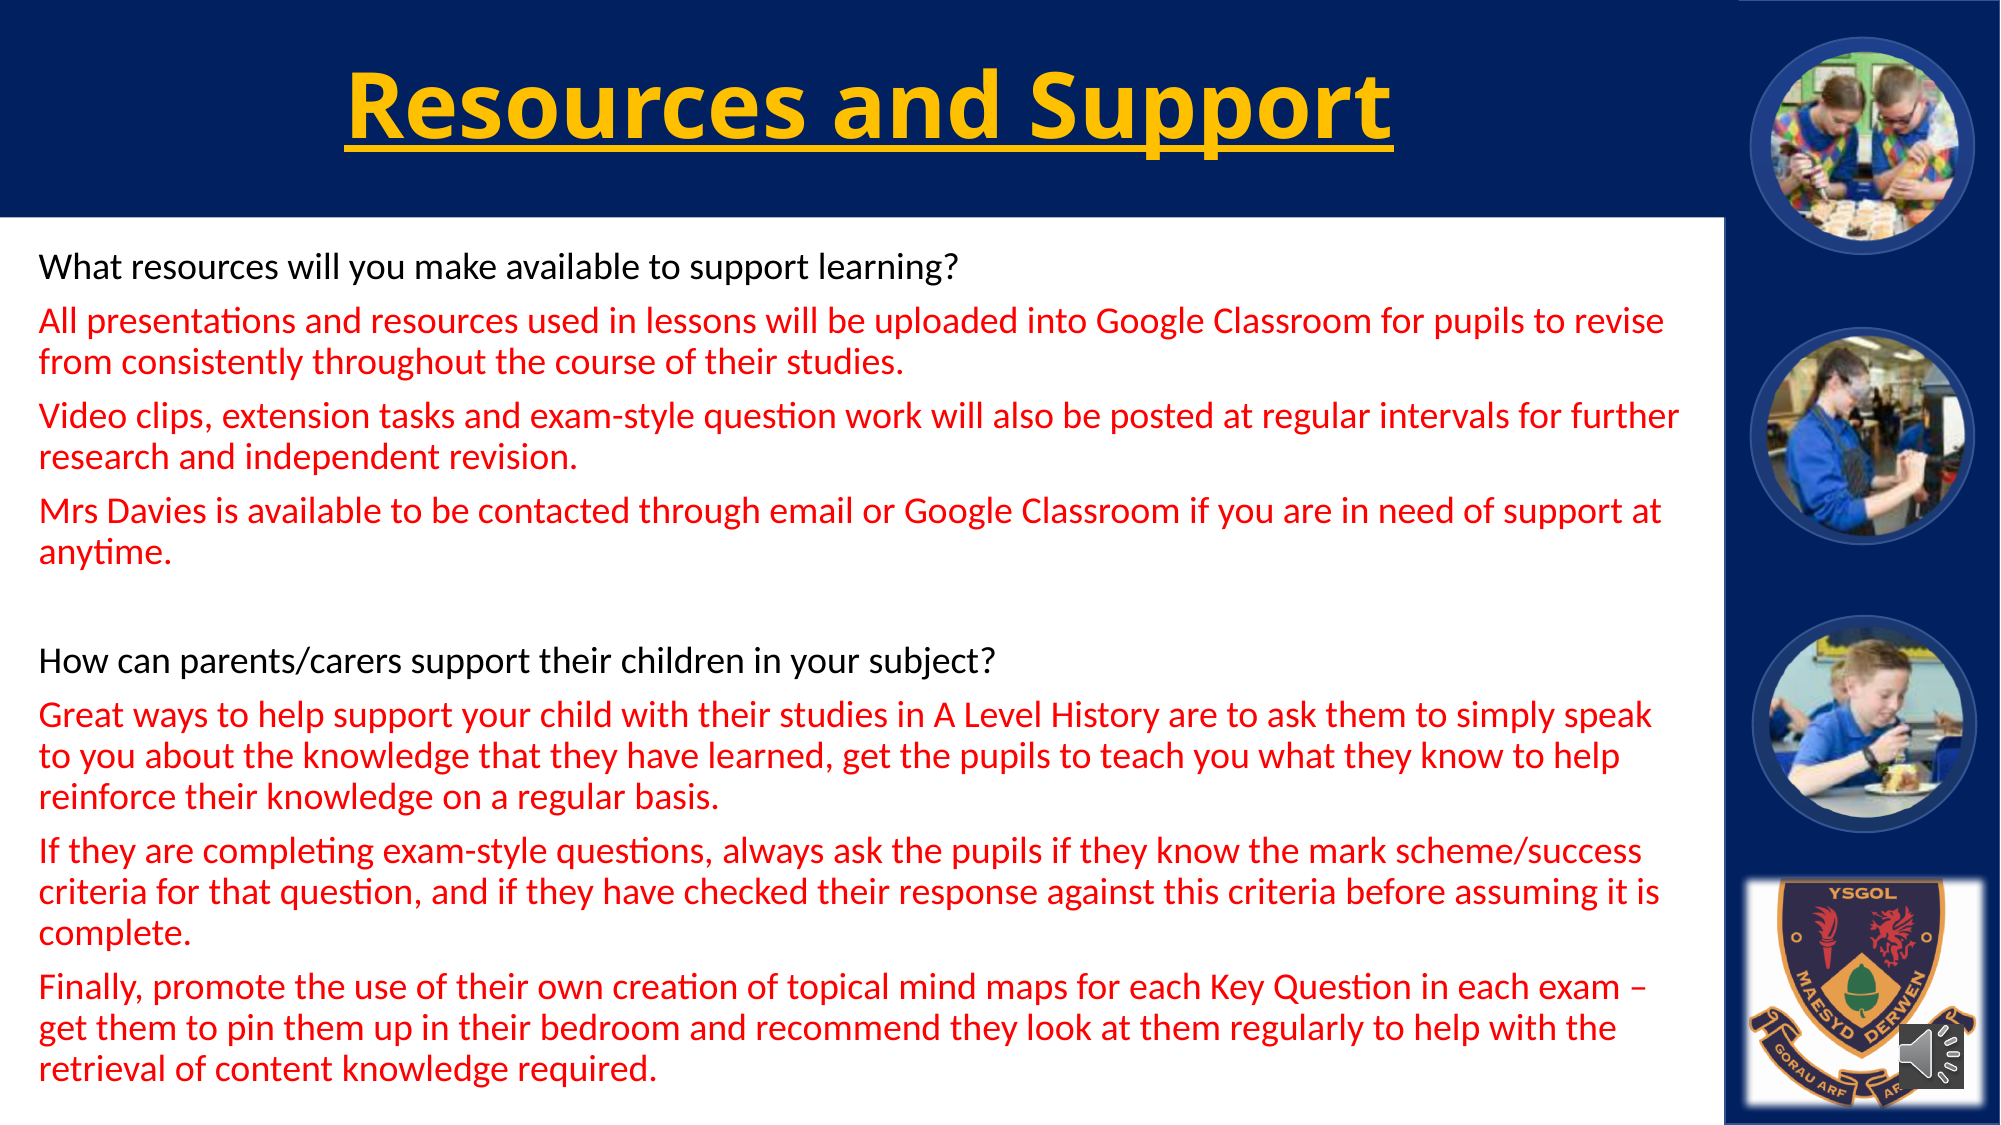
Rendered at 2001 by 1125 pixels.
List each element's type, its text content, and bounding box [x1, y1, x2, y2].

text_box [1749, 36, 1976, 256]
text_box [1751, 614, 1978, 834]
text_box [1749, 326, 1976, 546]
title Resources and Support [0, 0, 1739, 218]
picture [1738, 872, 1991, 1114]
text_box [1724, 0, 2000, 1125]
list What resources will you make available to support learning? All presentations and resources used in lessons will be uploaded into Google Classroom for pupils to revise from consistently throughout the course of their studies. Video clips, extension tasks and exam-style question work will also be posted at regular intervals for further research and independent revision. Mrs Davies is available to be contacted through email or Google Classroom if you are in need of support at anytime. How can parents/carers support their children in your subject? Great ways to help support your child with their studies in A Level History are to ask them to simply speak to you about the knowledge that they have learned, get the pupils to teach you what they know to help reinforce their knowledge on a regular basis. If they are completing exam-style questions, always ask the pupils if they know the mark scheme/success criteria for that question, and if they have checked their response against this criteria before assuming it is complete. Finally, promote the use of their own creation of topical mind maps for each Key Question in each exam – get them to pin them up in their bedroom and recommend they look at them regularly to help with the retrieval of content knowledge required. [23, 239, 1700, 1098]
